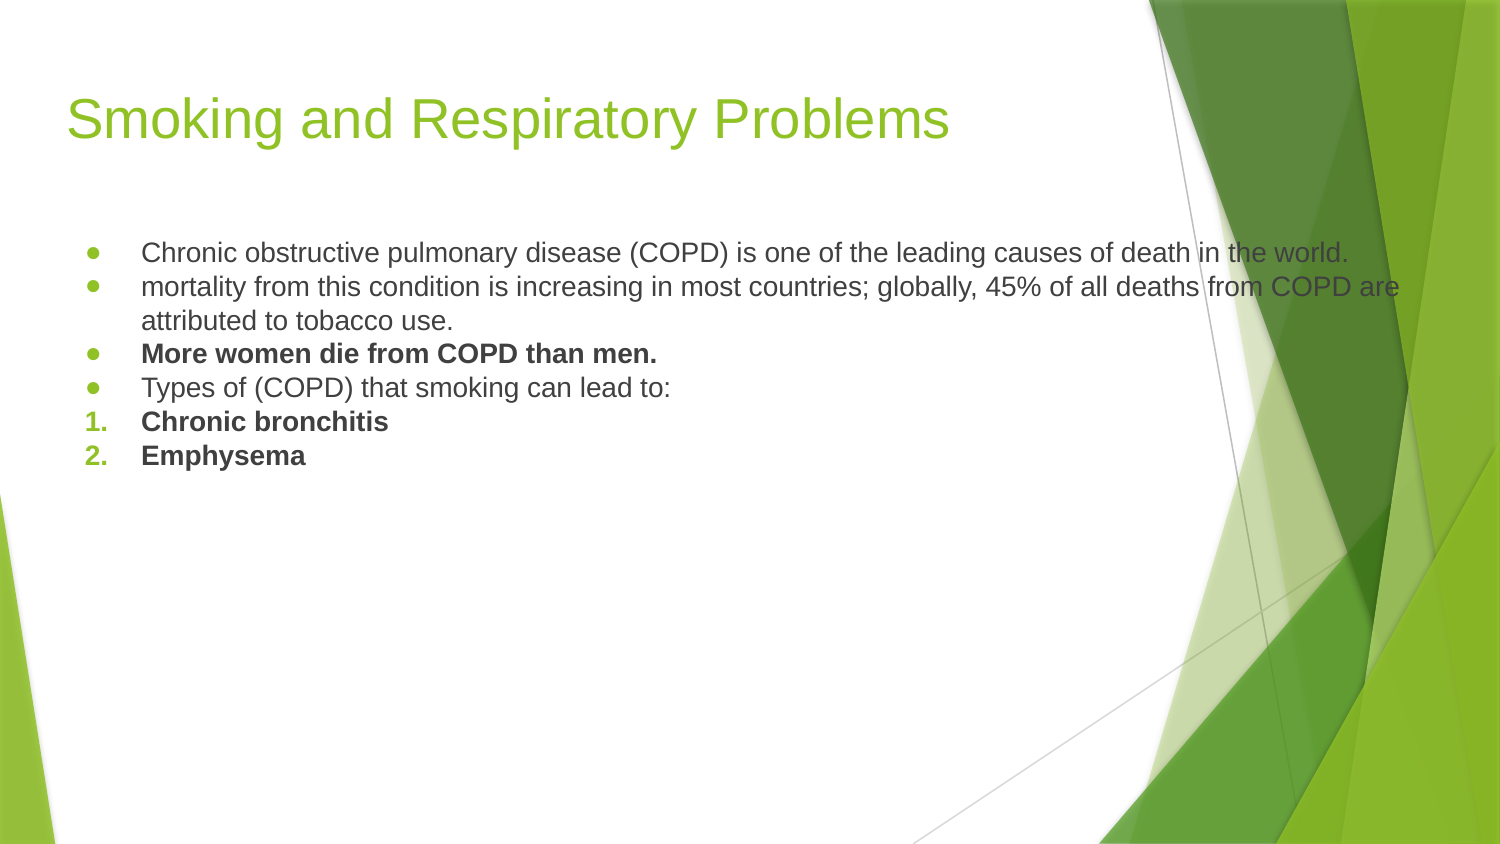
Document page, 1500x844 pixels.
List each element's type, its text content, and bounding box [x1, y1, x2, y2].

list Chronic obstructive pulmonary disease (COPD) is one of the leading causes of death in the world. mortality from this condition is increasing in most countries; globally, 45% of all deaths from COPD are attributed to tobacco use. More women die from COPD than men. Types of (COPD) that smoking can lead to: Chronic bronchitis Emphysema [51, 219, 1449, 844]
title Smoking and Respiratory Problems [51, 67, 1449, 167]
